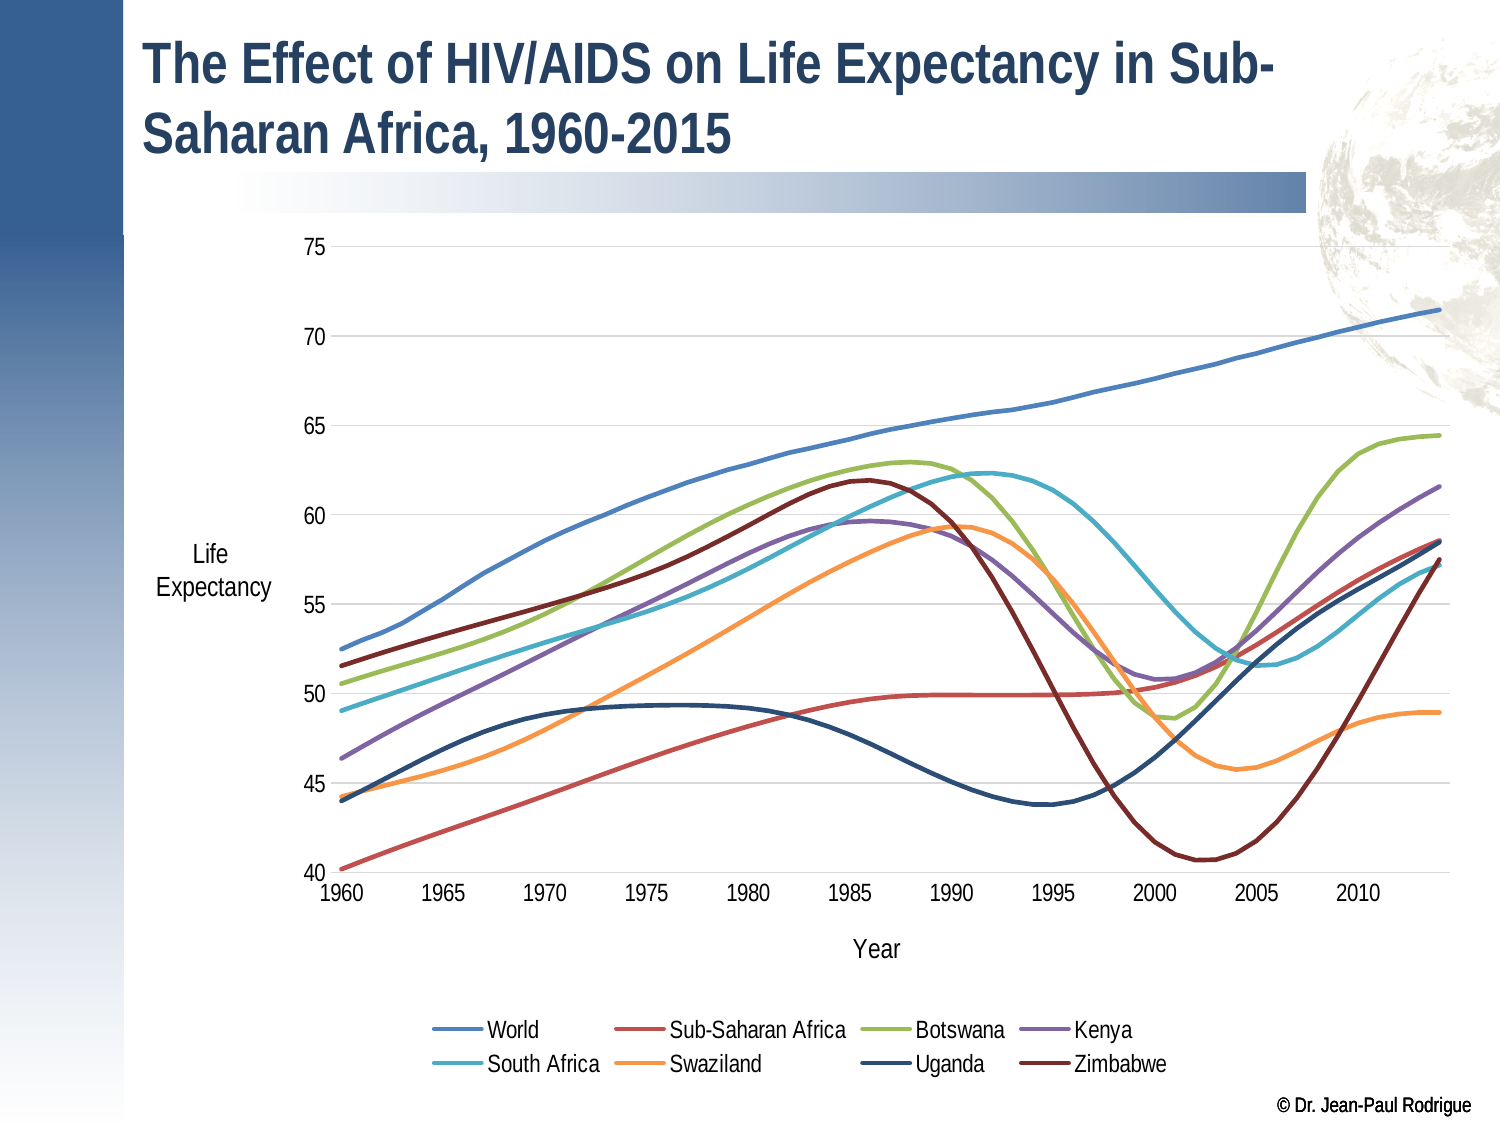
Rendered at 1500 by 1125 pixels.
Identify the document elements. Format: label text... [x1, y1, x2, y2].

chart [123, 214, 1477, 1084]
title The Effect of HIV/AIDS on Life Expectancy in Sub-Saharan Africa, 1960-2015 [127, 16, 1476, 173]
